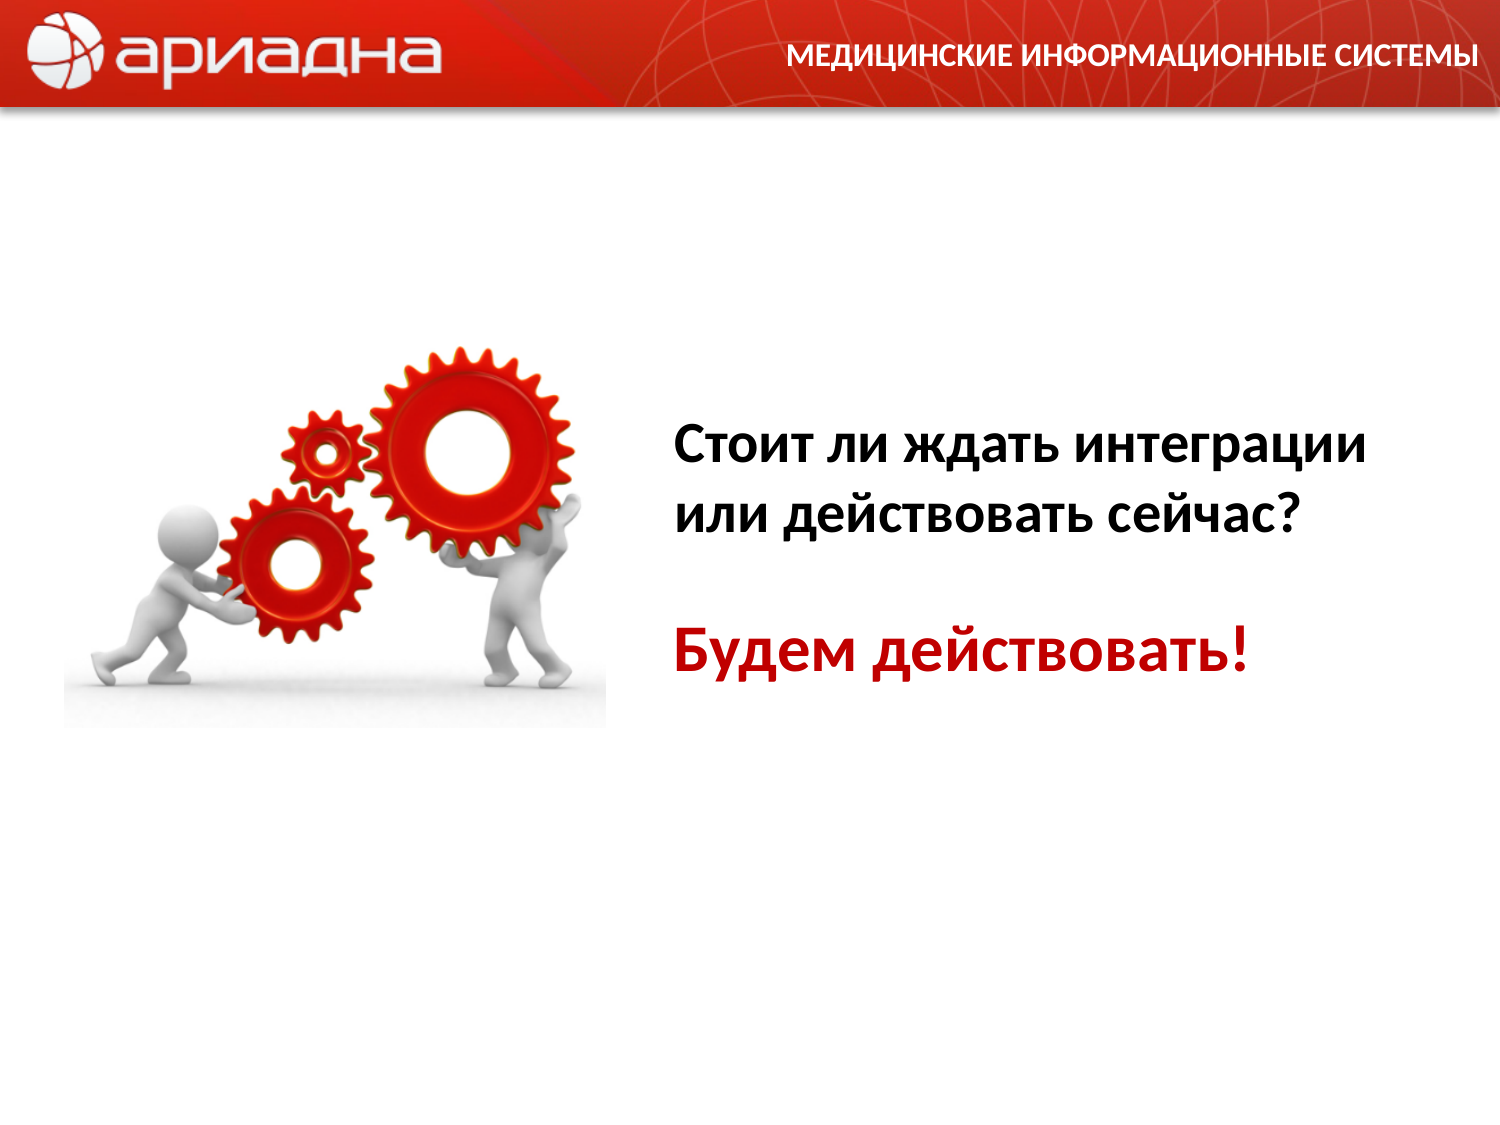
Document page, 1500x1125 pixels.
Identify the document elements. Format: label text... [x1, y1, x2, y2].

text_box Будем действовать! [658, 597, 1267, 693]
text_box Стоит ли ждать интеграции или действовать сейчас? [659, 397, 1397, 552]
picture [0, 0, 1500, 107]
picture [64, 302, 606, 728]
